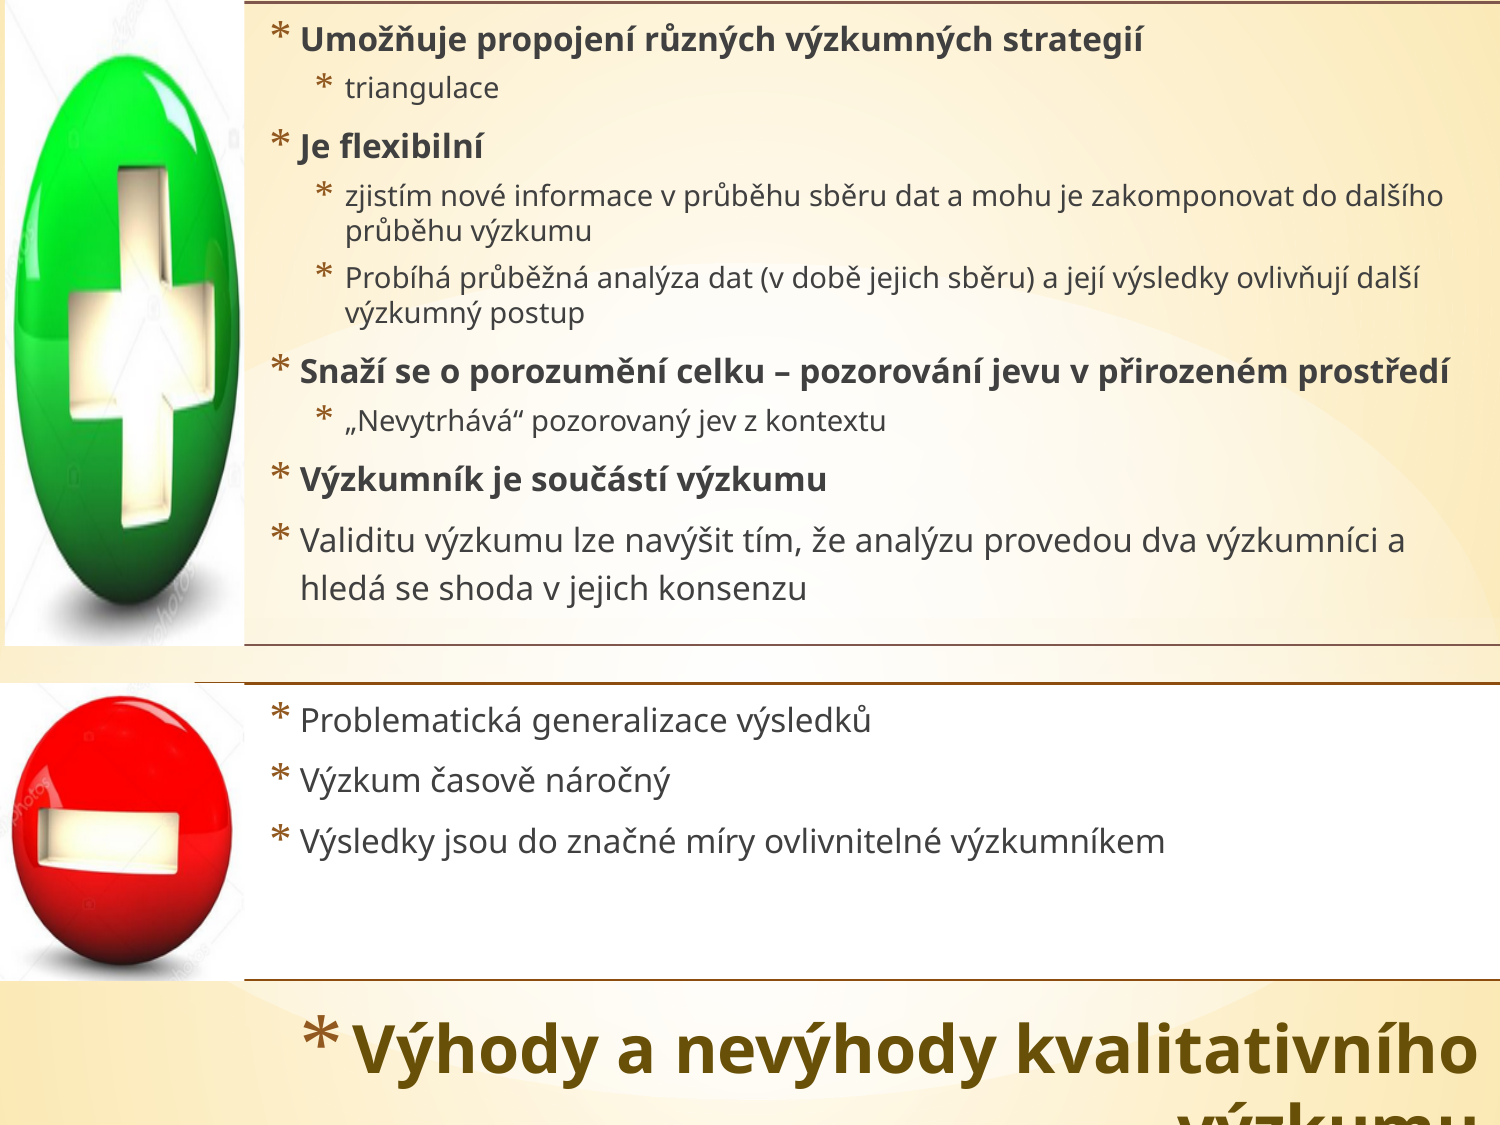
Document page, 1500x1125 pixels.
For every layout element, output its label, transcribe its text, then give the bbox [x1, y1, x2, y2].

picture [0, 683, 245, 981]
title Výhody a nevýhody kvalitativního výzkumu [0, 999, 1496, 1125]
text_box Problematická generalizace výsledků Výzkum časově náročný Výsledky jsou do značné míry ovlivnitelné výzkumníkem [245, 682, 1500, 981]
picture [4, 0, 245, 646]
text_box Umožňuje propojení různých výzkumných strategií triangulace Je flexibilní zjistím nové informace v průběhu sběru dat a mohu je zakomponovat do dalšího průběhu výzkumu Probíhá průběžná analýza dat (v době jejich sběru) a její výsledky ovlivňují další výzkumný postup Snaží se o porozumění celku – pozorování jevu v přirozeném prostředí „Nevytrhává“ pozorovaný jev z kontextu Výzkumník je součástí výzkumu Validitu výzkumu lze navýšit tím, že analýzu provedou dva výzkumníci a hledá se shoda v jejich konsenzu [248, 1, 1500, 646]
